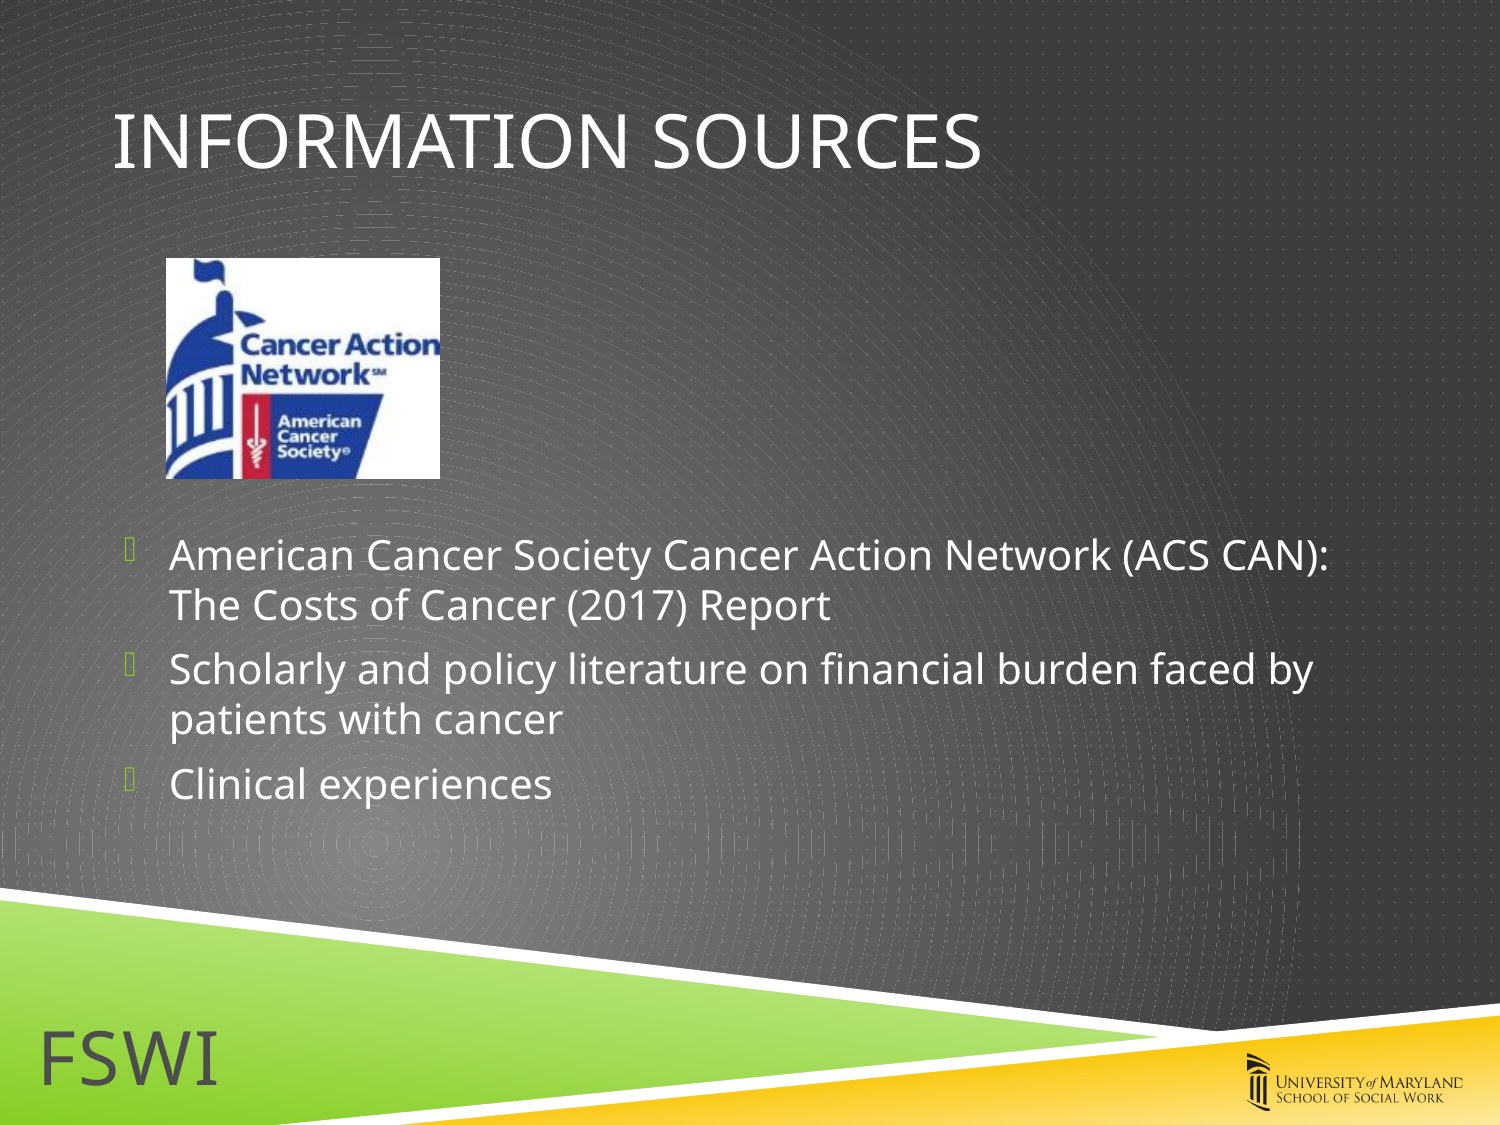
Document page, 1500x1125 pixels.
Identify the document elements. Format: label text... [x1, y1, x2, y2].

footer FSWI [37, 1052, 513, 1113]
list American Cancer Society Cancer Action Network (ACS CAN): The Costs of Cancer (2017) Report Scholarly and policy literature on financial burden faced by patients with cancer Clinical experiences [112, 262, 1388, 875]
picture [166, 258, 441, 480]
title Information sources [112, 45, 1388, 233]
